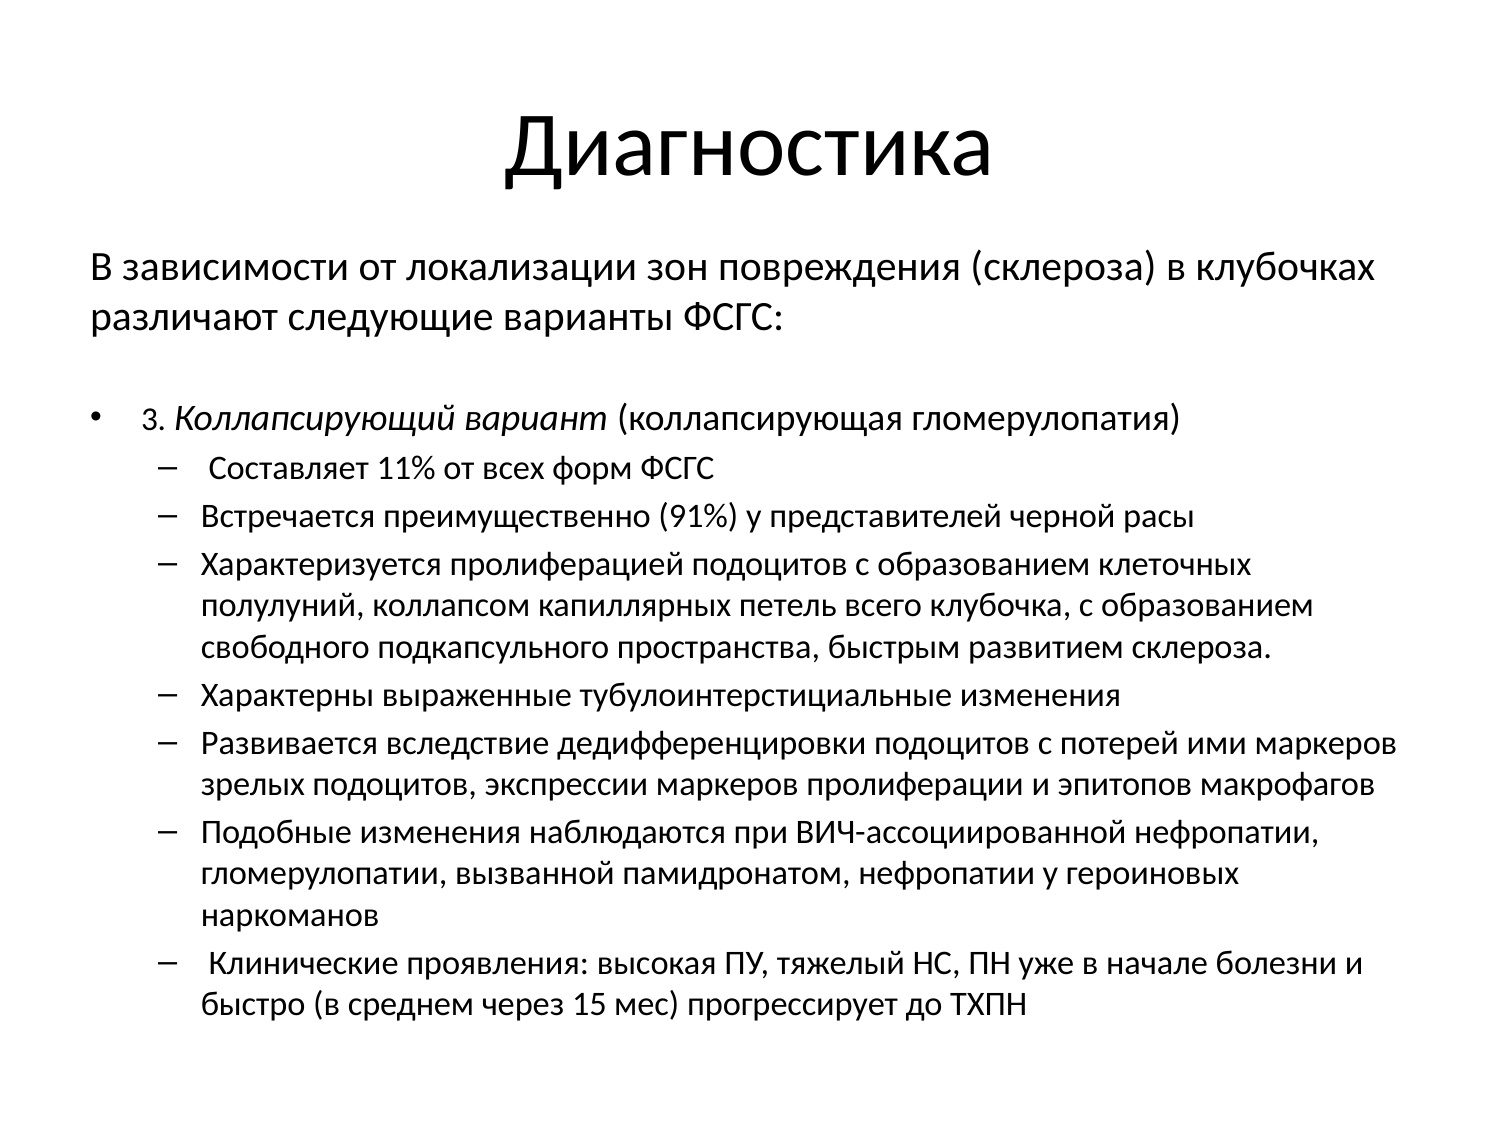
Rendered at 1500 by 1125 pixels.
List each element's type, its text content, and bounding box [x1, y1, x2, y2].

list В зависимости от локализации зон повреждения (склероза) в клубочках различают следующие варианты ФСГС: 3. Коллапсирующий вариант (коллапсирующая гломерулопатия) Составляет 11% от всех форм ФСГС Встречается преимущественно (91%) у представителей черной расы Характеризуется пролиферацией подоцитов с образованием клеточных полулуний, коллапсом капиллярных петель всего клубочка, с образованием свободного подкапсульного пространства, быстрым развитием склероза. Характерны выраженные тубулоинтерстициальные изменения Развивается вследствие дедифференцировки подоцитов с потерей ими маркеров зрелых подоцитов, экспрессии маркеров пролиферации и эпитопов макрофагов Подобные изменения наблюдаются при ВИЧ-ассоциированной нефропатии, гломерулопатии, вызванной памидронатом, нефропатии у героиновых наркоманов Клинические проявления: высокая ПУ, тяжелый НС, ПН уже в начале болезни и быстро (в среднем через 15 мес) прогрессирует до ТХПН [75, 231, 1425, 1083]
title Диагностика [75, 45, 1425, 231]
